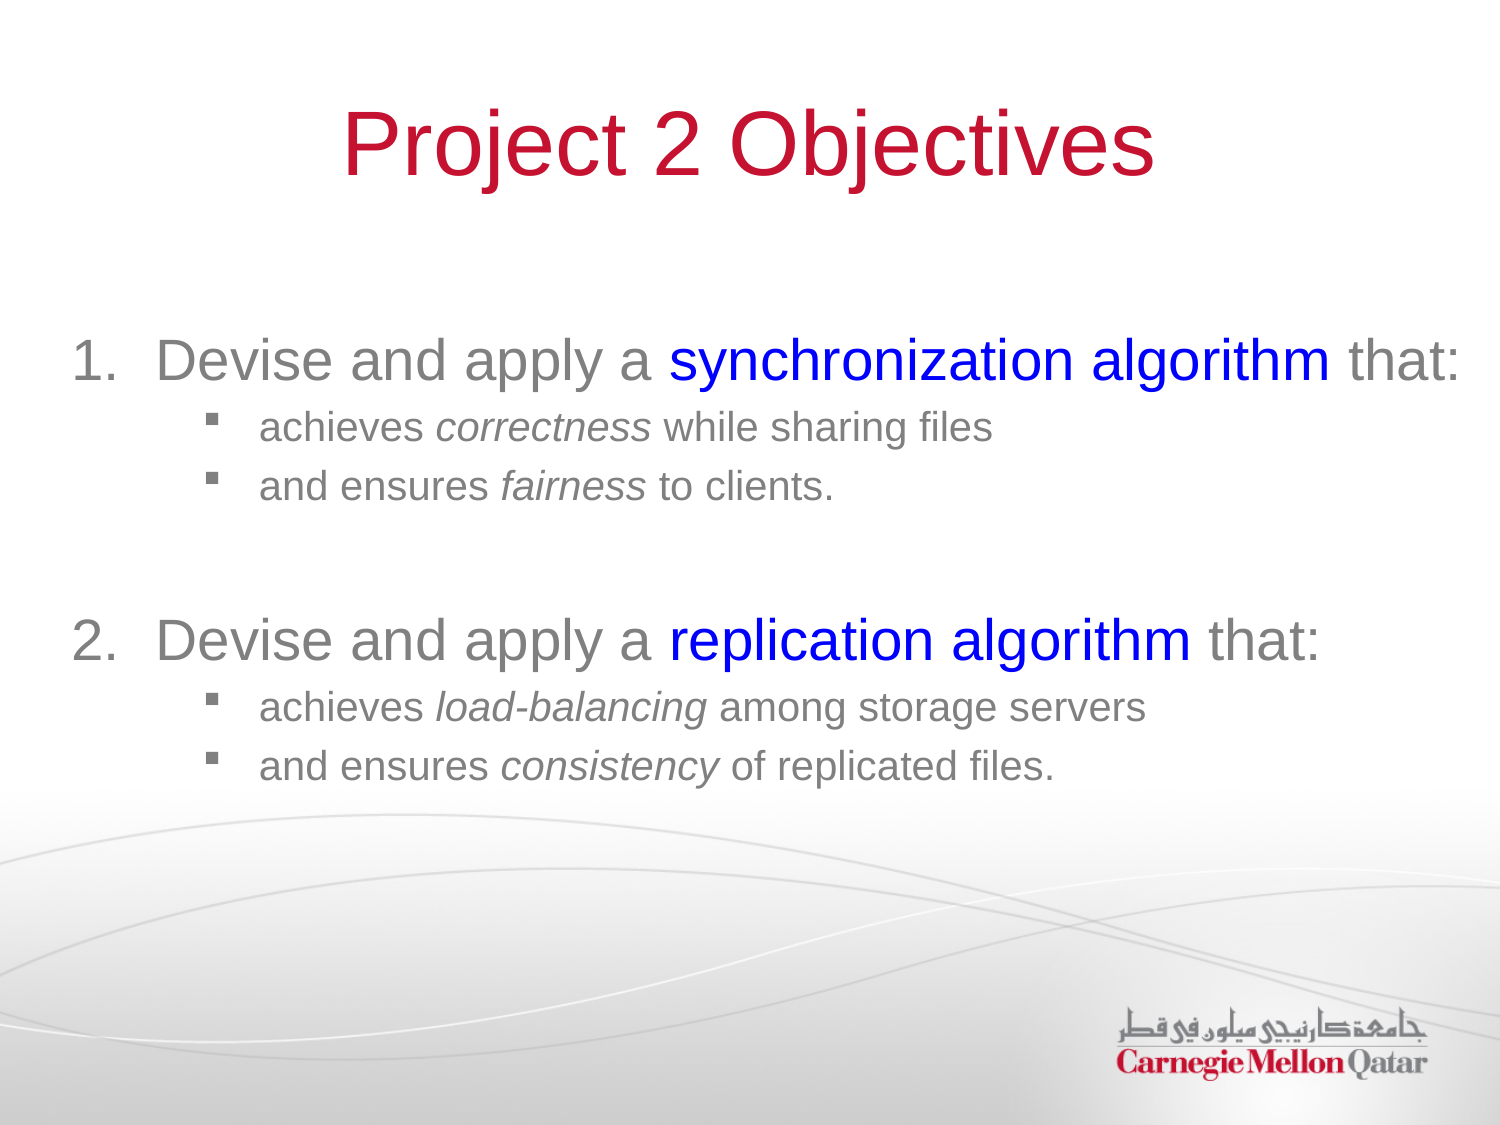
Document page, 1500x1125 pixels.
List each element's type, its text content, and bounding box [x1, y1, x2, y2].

picture [0, 0, 1500, 1125]
list Devise and apply a synchronization algorithm that: achieves correctness while sharing files and ensures fairness to clients. Devise and apply a replication algorithm that: achieves load-balancing among storage servers and ensures consistency of replicated files. [56, 262, 1482, 1005]
title Project 2 Objectives [75, 45, 1425, 233]
